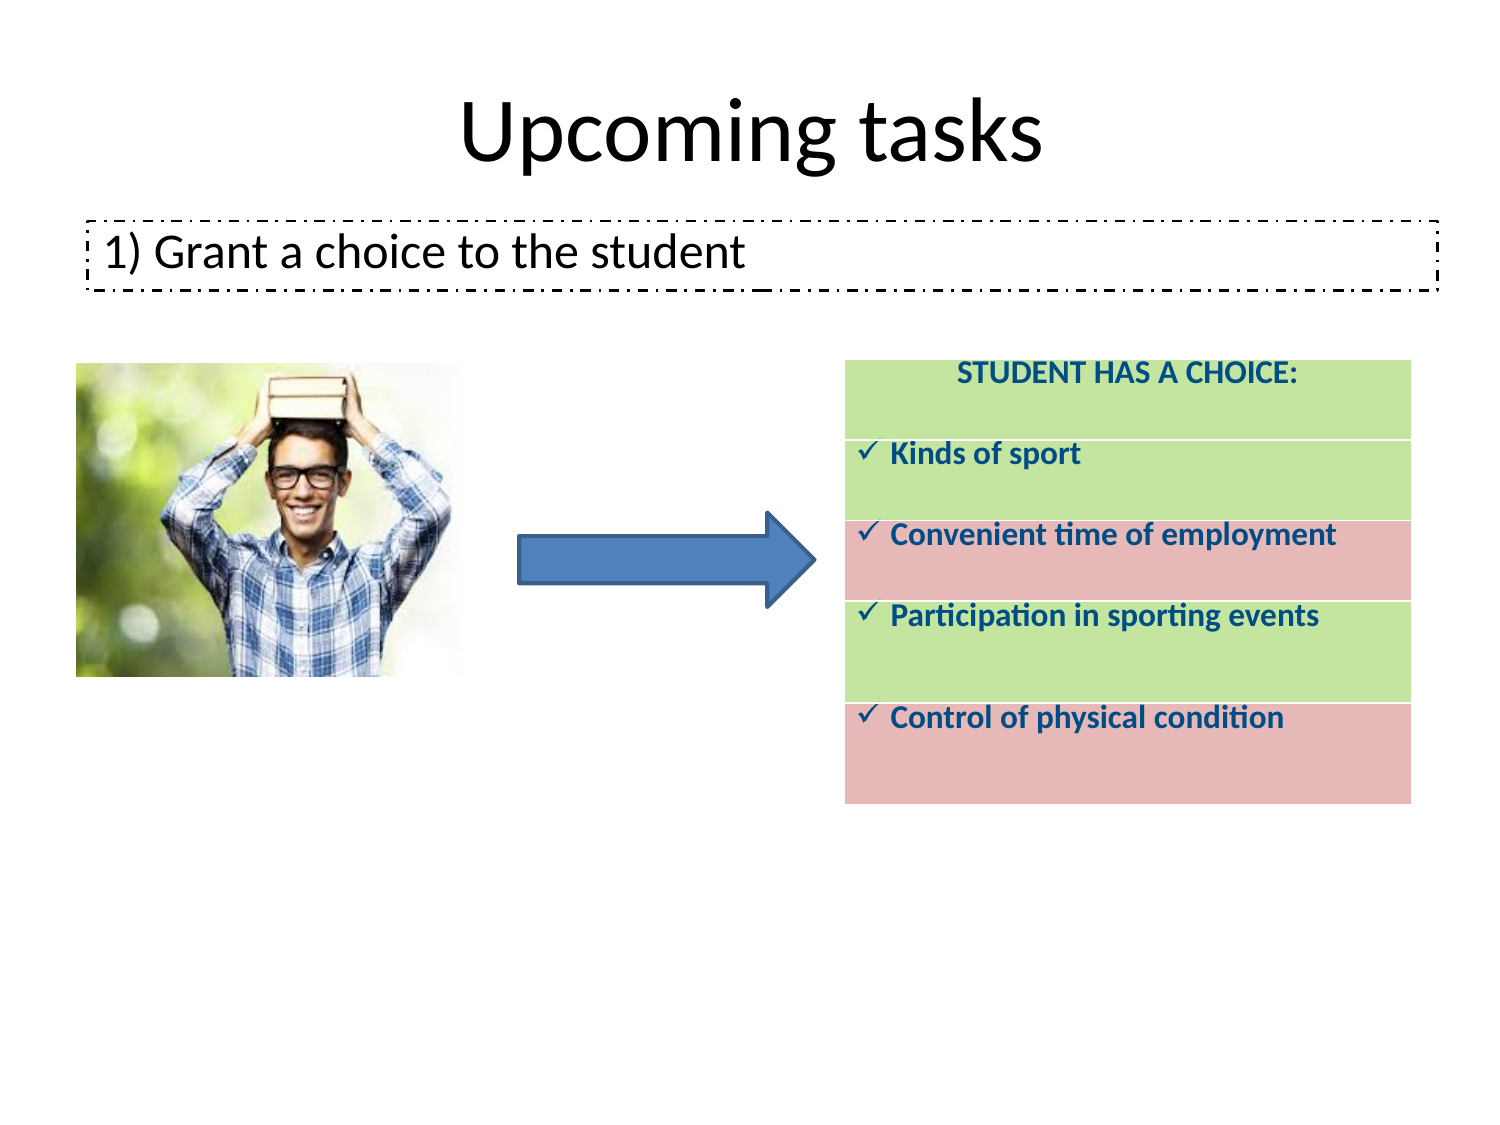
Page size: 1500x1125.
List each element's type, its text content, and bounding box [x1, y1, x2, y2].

table_cell Control of physical condition [845, 704, 1411, 804]
text_box 1) Grant a choice to the student [87, 221, 1438, 291]
table_cell Convenient time of employment [845, 521, 1411, 600]
title Upcoming tasks [76, 30, 1427, 219]
table_cell Kinds of sport [845, 441, 1411, 520]
table_cell Participation in sporting events [845, 602, 1411, 702]
picture [76, 363, 471, 677]
table_header STUDENT HAS A CHOICE: [845, 360, 1411, 439]
text_box [517, 510, 817, 609]
